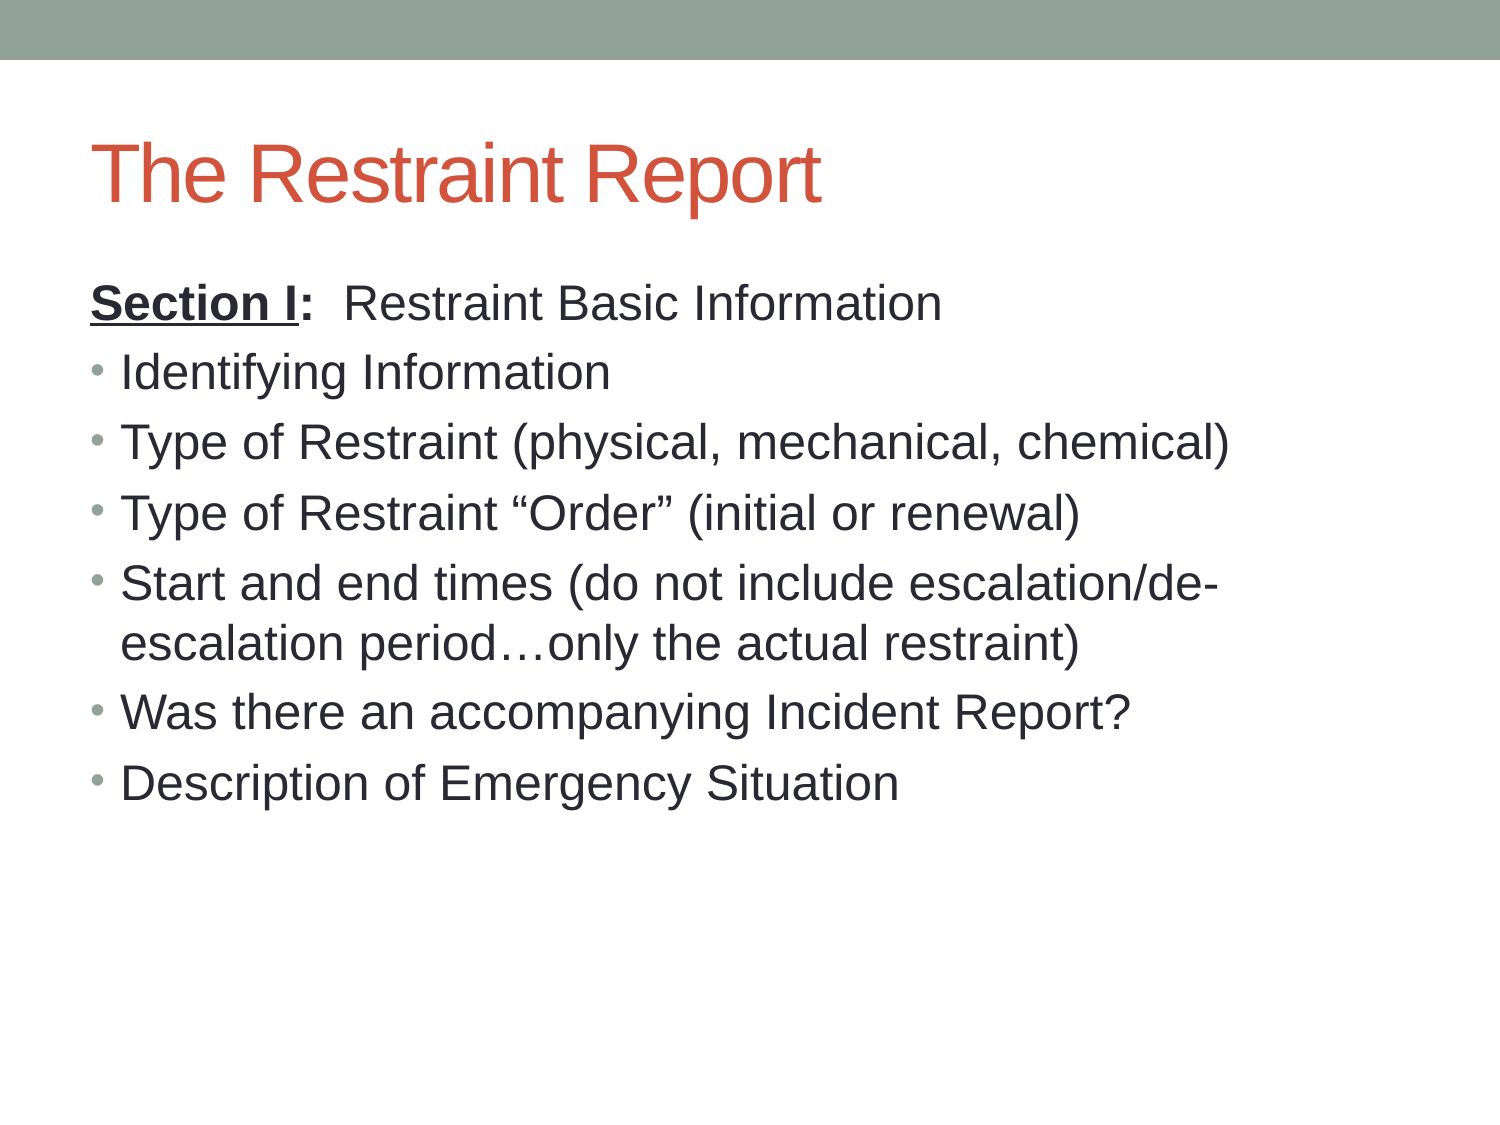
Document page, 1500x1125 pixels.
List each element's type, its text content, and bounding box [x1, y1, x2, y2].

title The Restraint Report [75, 87, 1425, 250]
list Section I: Restraint Basic Information Identifying Information Type of Restraint (physical, mechanical, chemical) Type of Restraint “Order” (initial or renewal) Start and end times (do not include escalation/de-escalation period…only the actual restraint) Was there an accompanying Incident Report? Description of Emergency Situation [75, 262, 1425, 1063]
